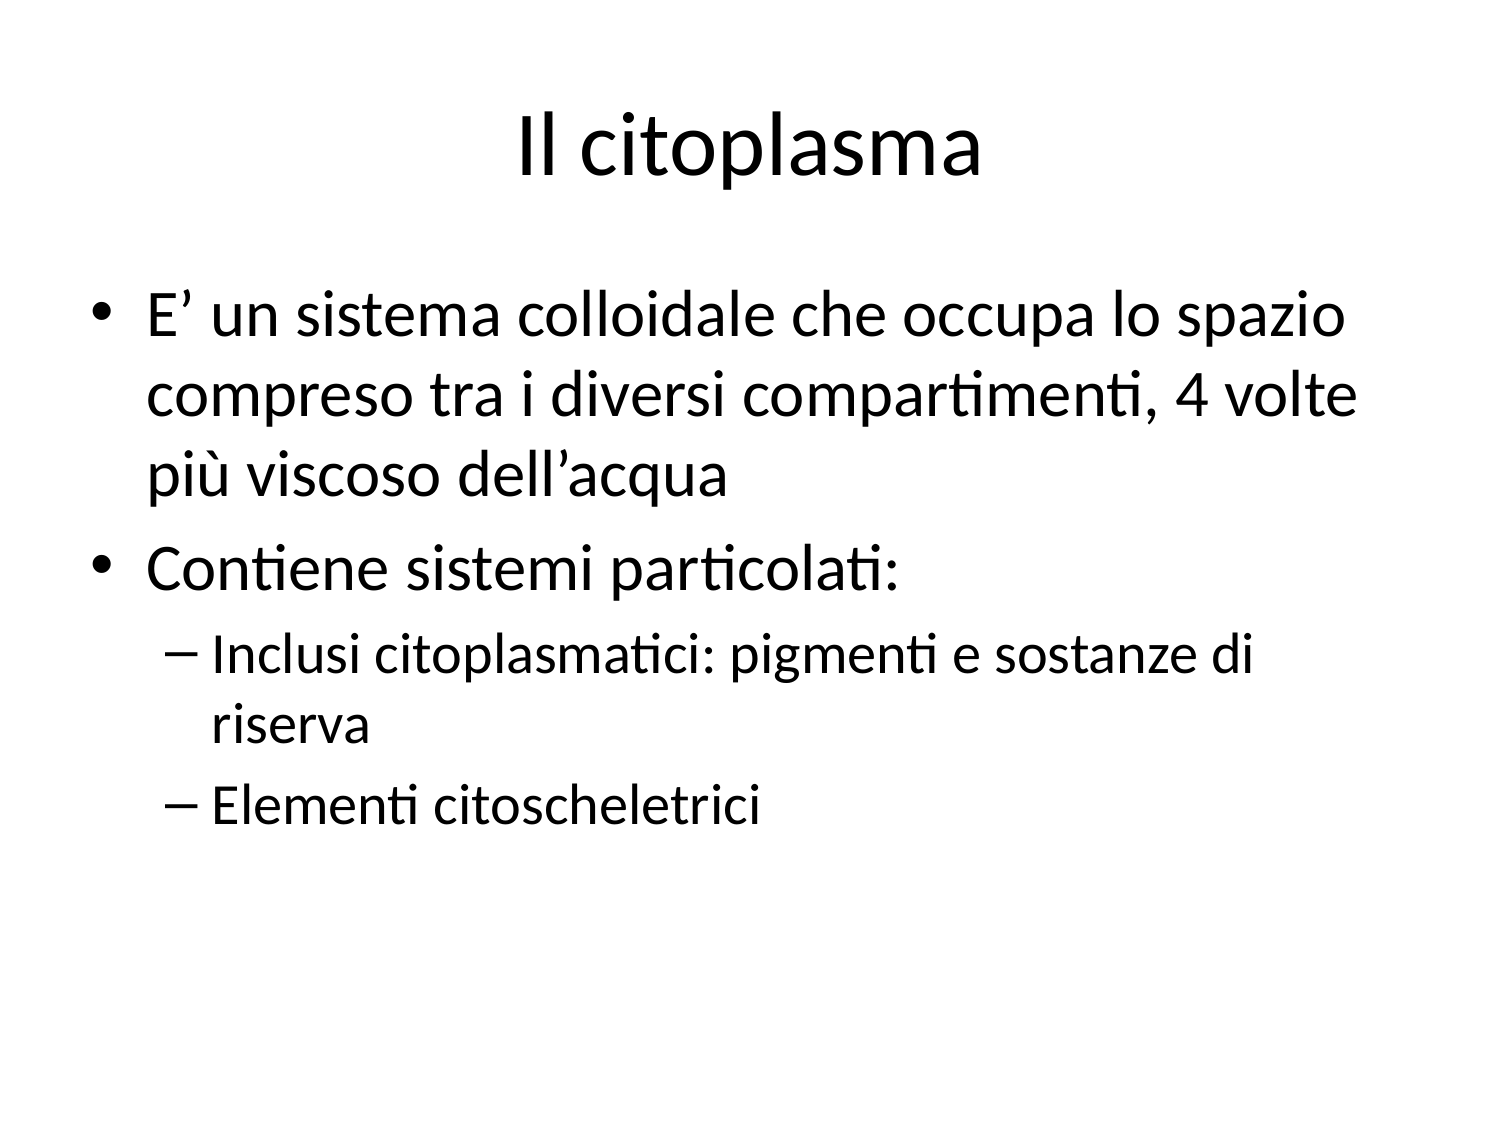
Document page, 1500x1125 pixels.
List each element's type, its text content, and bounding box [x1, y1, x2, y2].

list E’ un sistema colloidale che occupa lo spazio compreso tra i diversi compartimenti, 4 volte più viscoso dell’acqua Contiene sistemi particolati: Inclusi citoplasmatici: pigmenti e sostanze di riserva Elementi citoscheletrici [75, 262, 1425, 1005]
title Il citoplasma [75, 45, 1425, 233]
